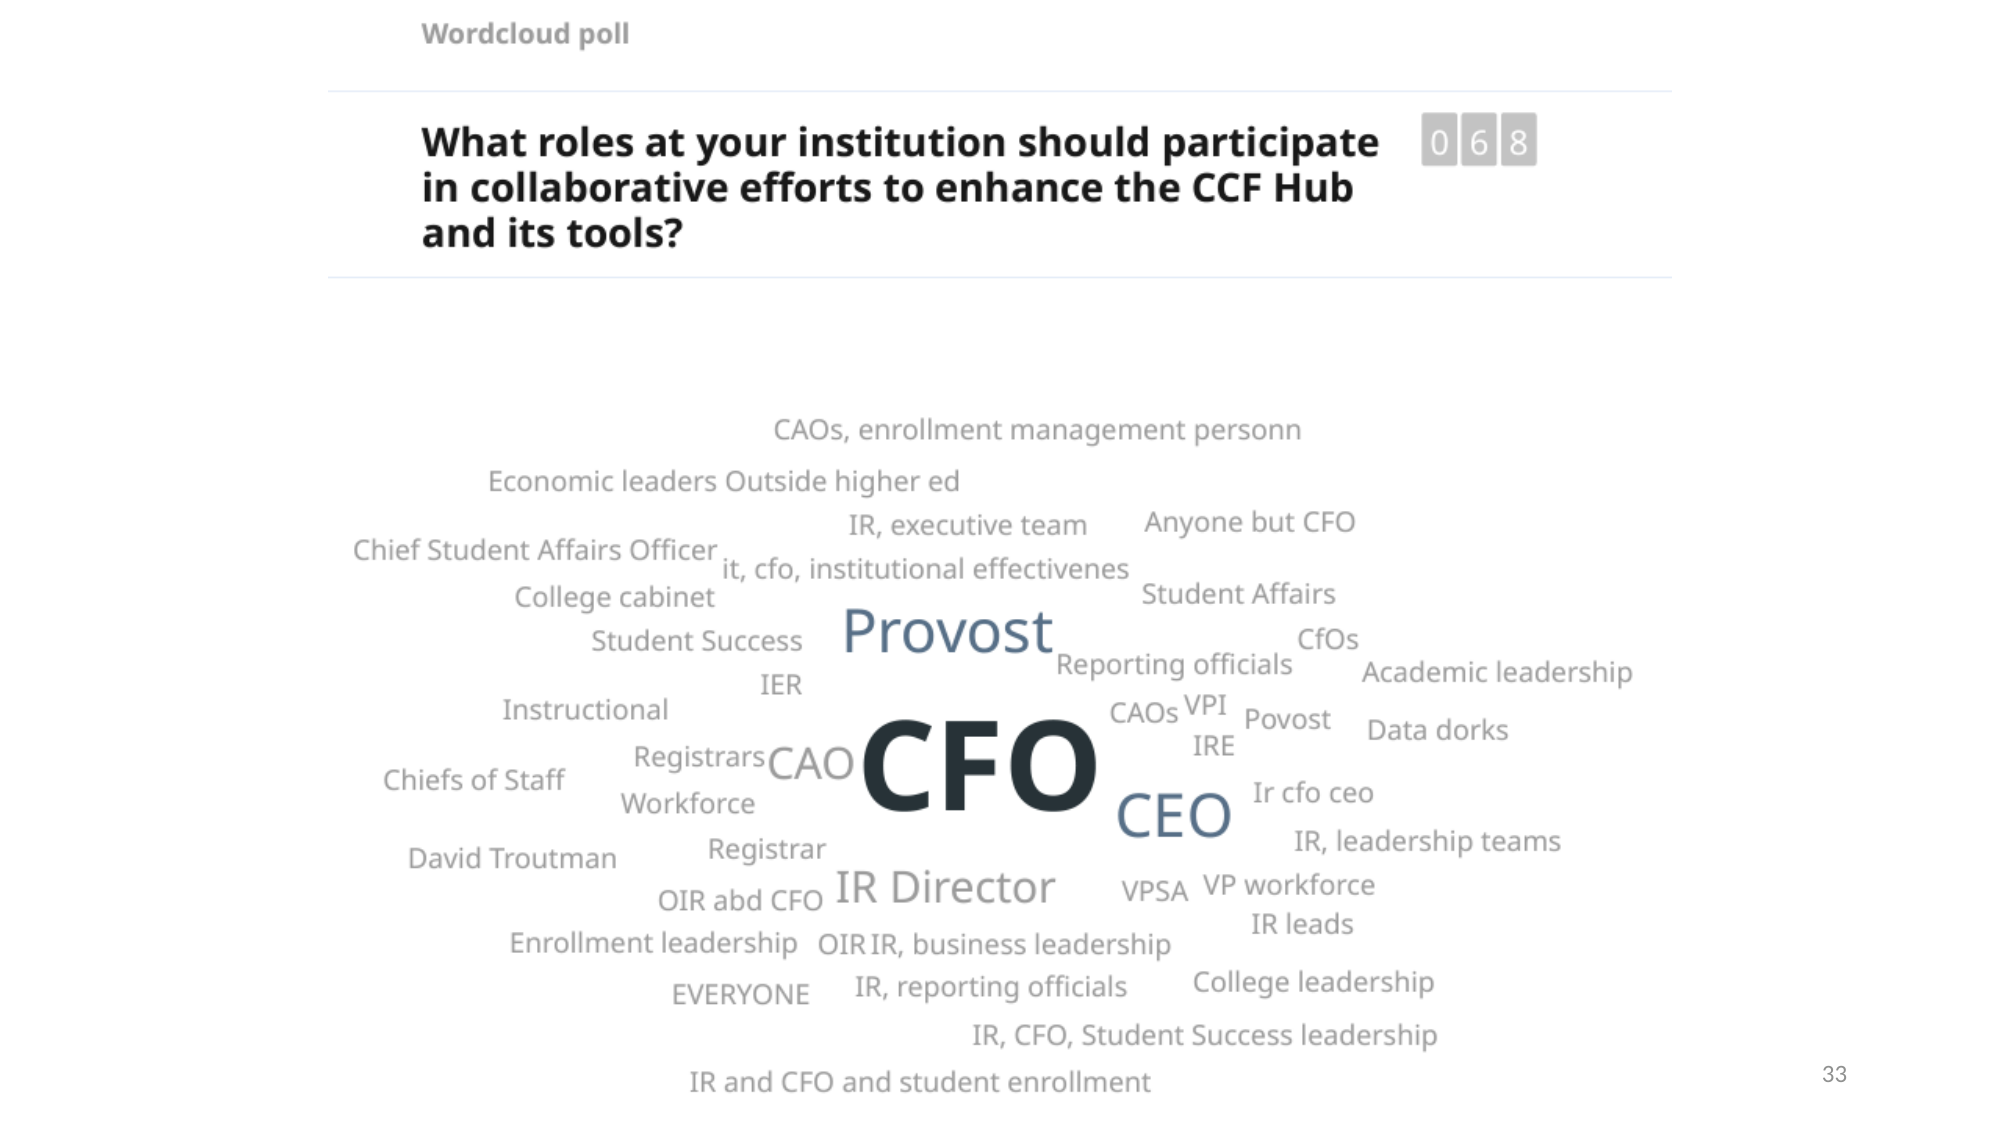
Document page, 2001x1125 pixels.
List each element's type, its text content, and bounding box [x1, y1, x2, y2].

slide_number 33 [1672, 1042, 1863, 1103]
picture [328, 0, 1672, 1125]
